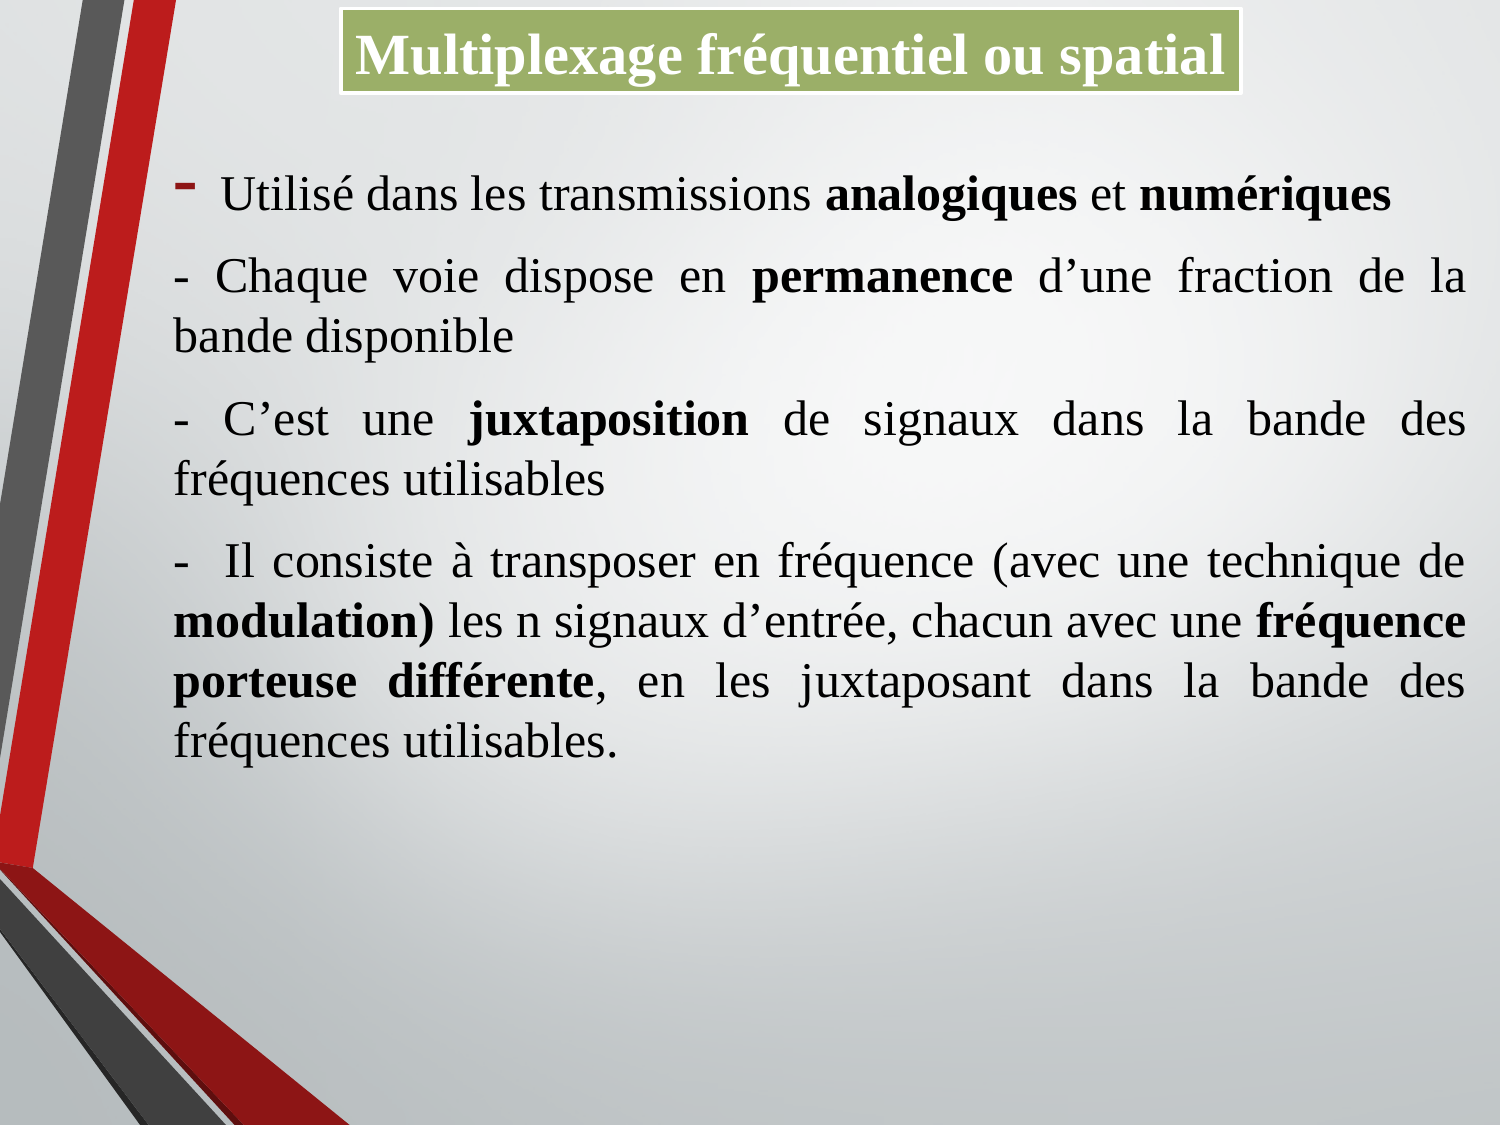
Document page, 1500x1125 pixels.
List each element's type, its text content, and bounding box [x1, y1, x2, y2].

list Utilisé dans les transmissions analogiques et numériques - Chaque voie dispose en permanence d’une fraction de la bande disponible - C’est une juxtaposition de signaux dans la bande des fréquences utilisables - Il consiste à transposer en fréquence (avec une technique de modulation) les n signaux d’entrée, chacun avec une fréquence porteuse différente, en les juxtaposant dans la bande des fréquences utilisables. [159, 149, 1483, 862]
text_box Multiplexage fréquentiel ou spatial [339, 7, 1243, 95]
